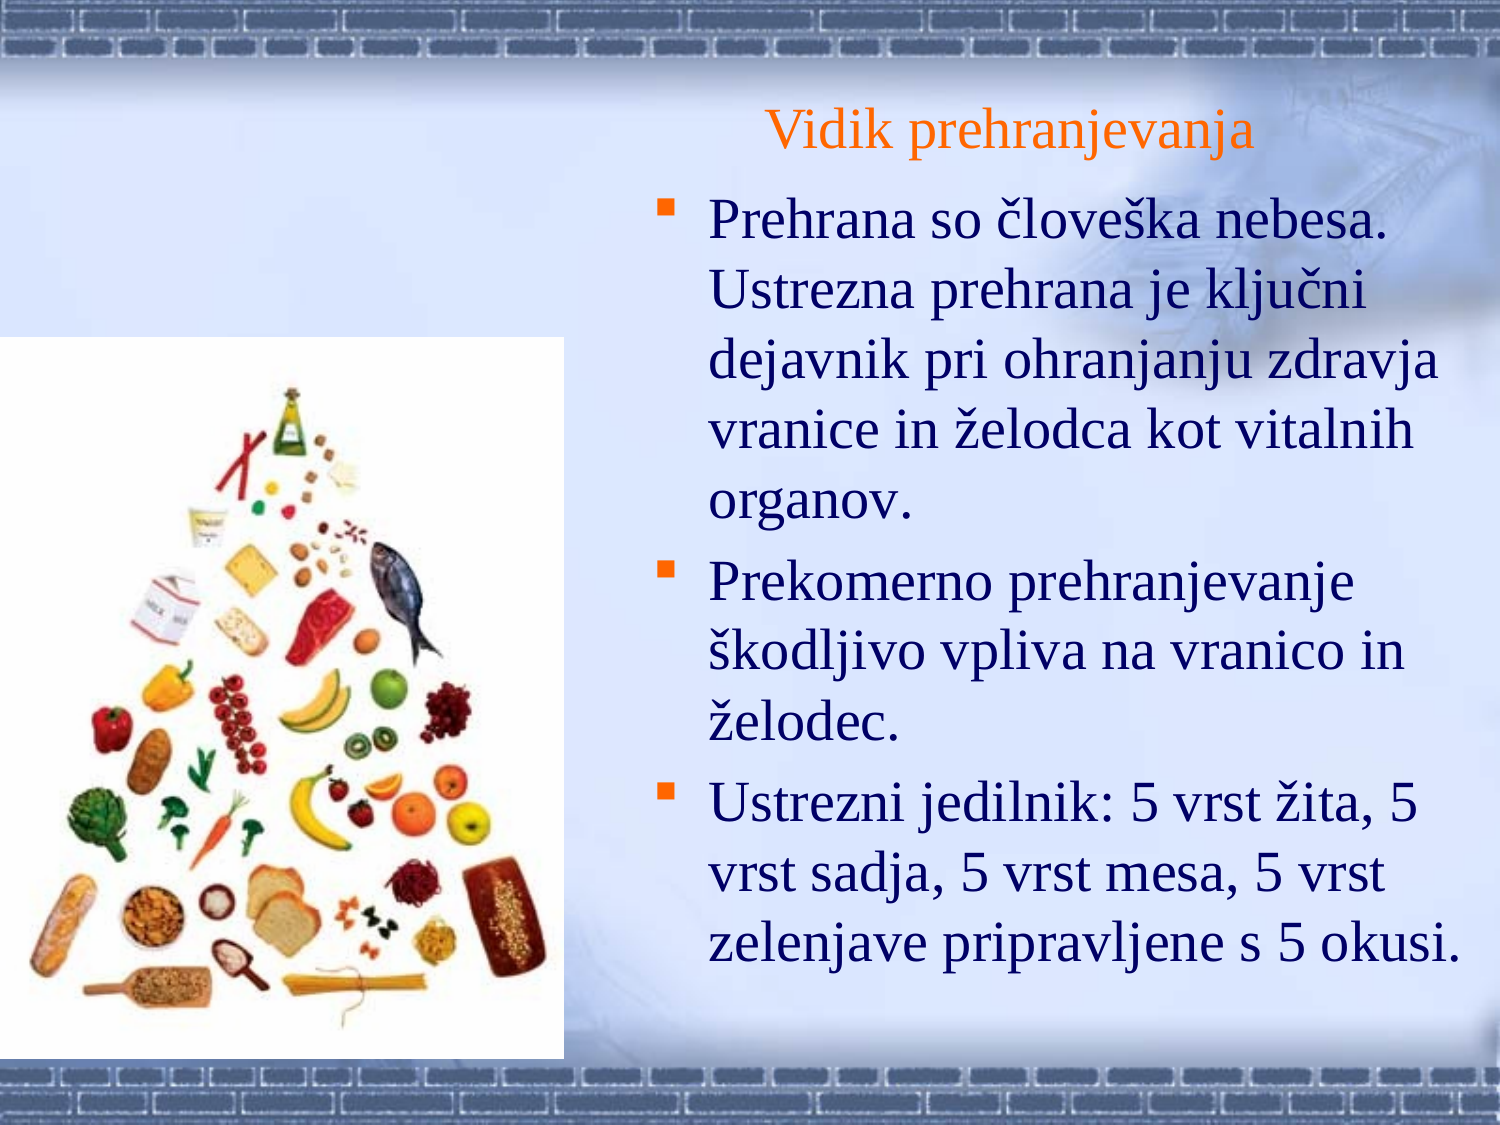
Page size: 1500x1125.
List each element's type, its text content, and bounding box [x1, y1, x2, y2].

title Vidik prehranjevanja [519, 31, 1500, 219]
picture [0, 0, 1500, 1125]
list Prehrana so človeška nebesa. Ustrezna prehrana je ključni dejavnik pri ohranjanju zdravja vranice in želodca kot vitalnih organov. Prekomerno prehranjevanje škodljivo vpliva na vranico in želodec. Ustrezni jedilnik: 5 vrst žita, 5 vrst sadja, 5 vrst mesa, 5 vrst zelenjave pripravljene s 5 okusi. [637, 172, 1500, 1066]
